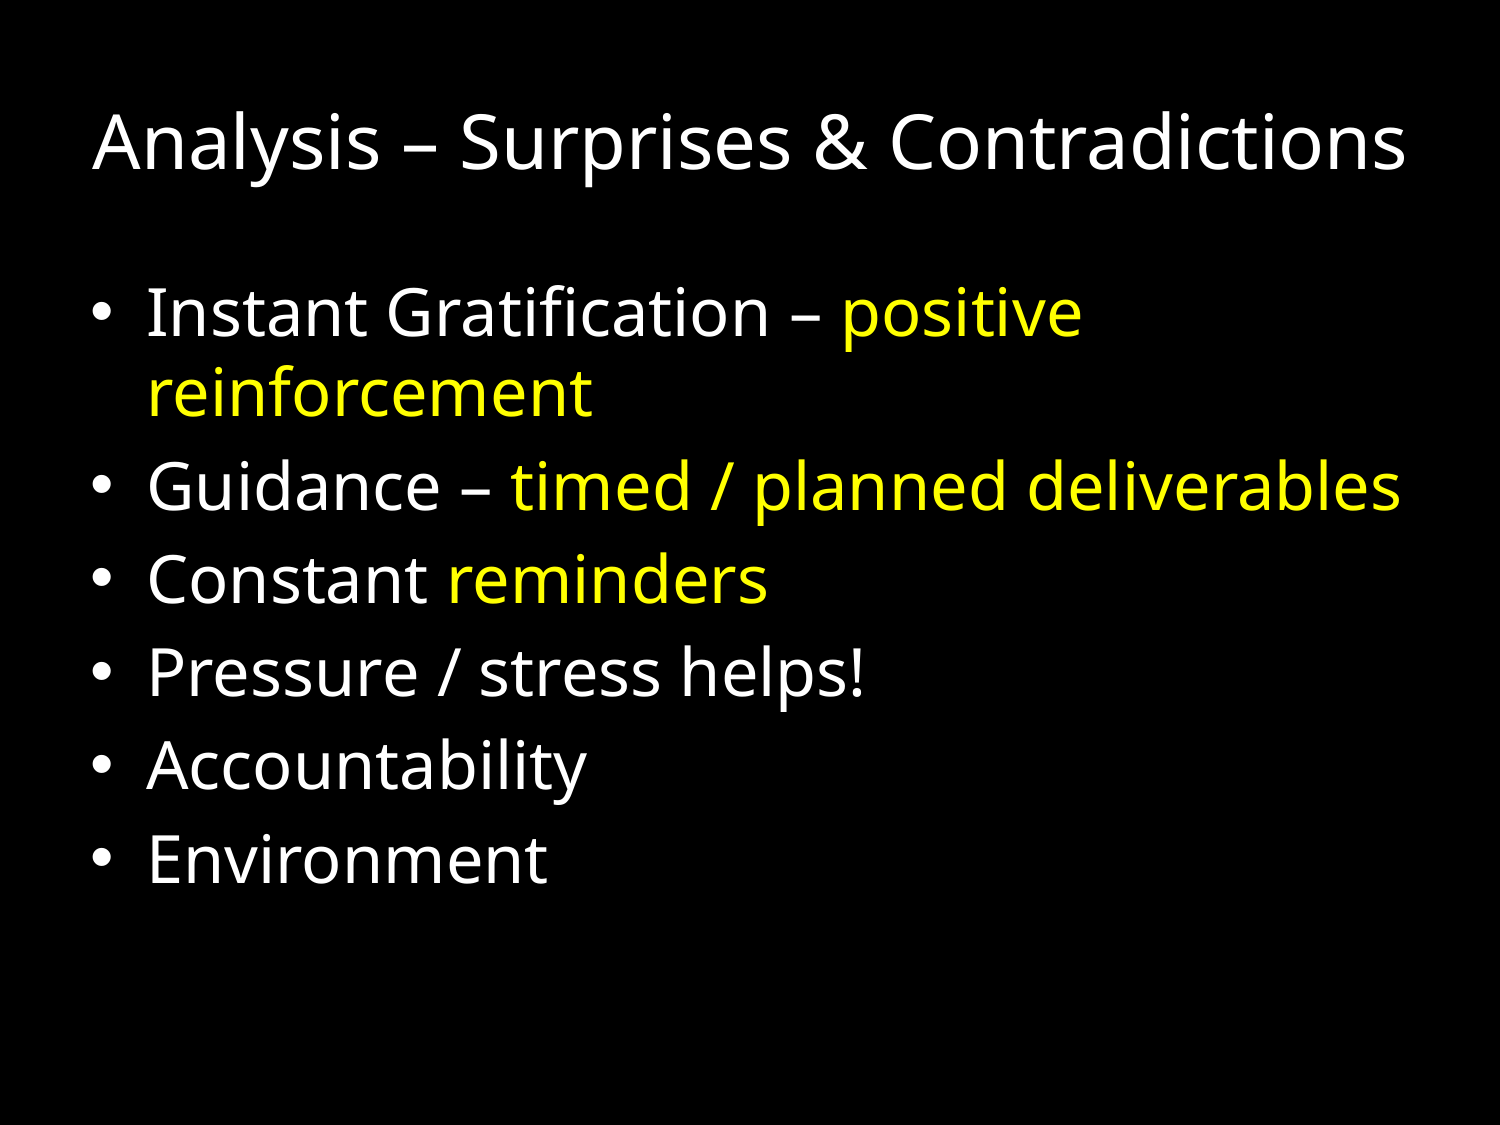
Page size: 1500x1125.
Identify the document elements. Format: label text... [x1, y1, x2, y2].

list Instant Gratification – positive reinforcement Guidance – timed / planned deliverables Constant reminders Pressure / stress helps! Accountability Environment [75, 262, 1425, 1005]
title Analysis – Surprises & Contradictions [37, 45, 1465, 233]
